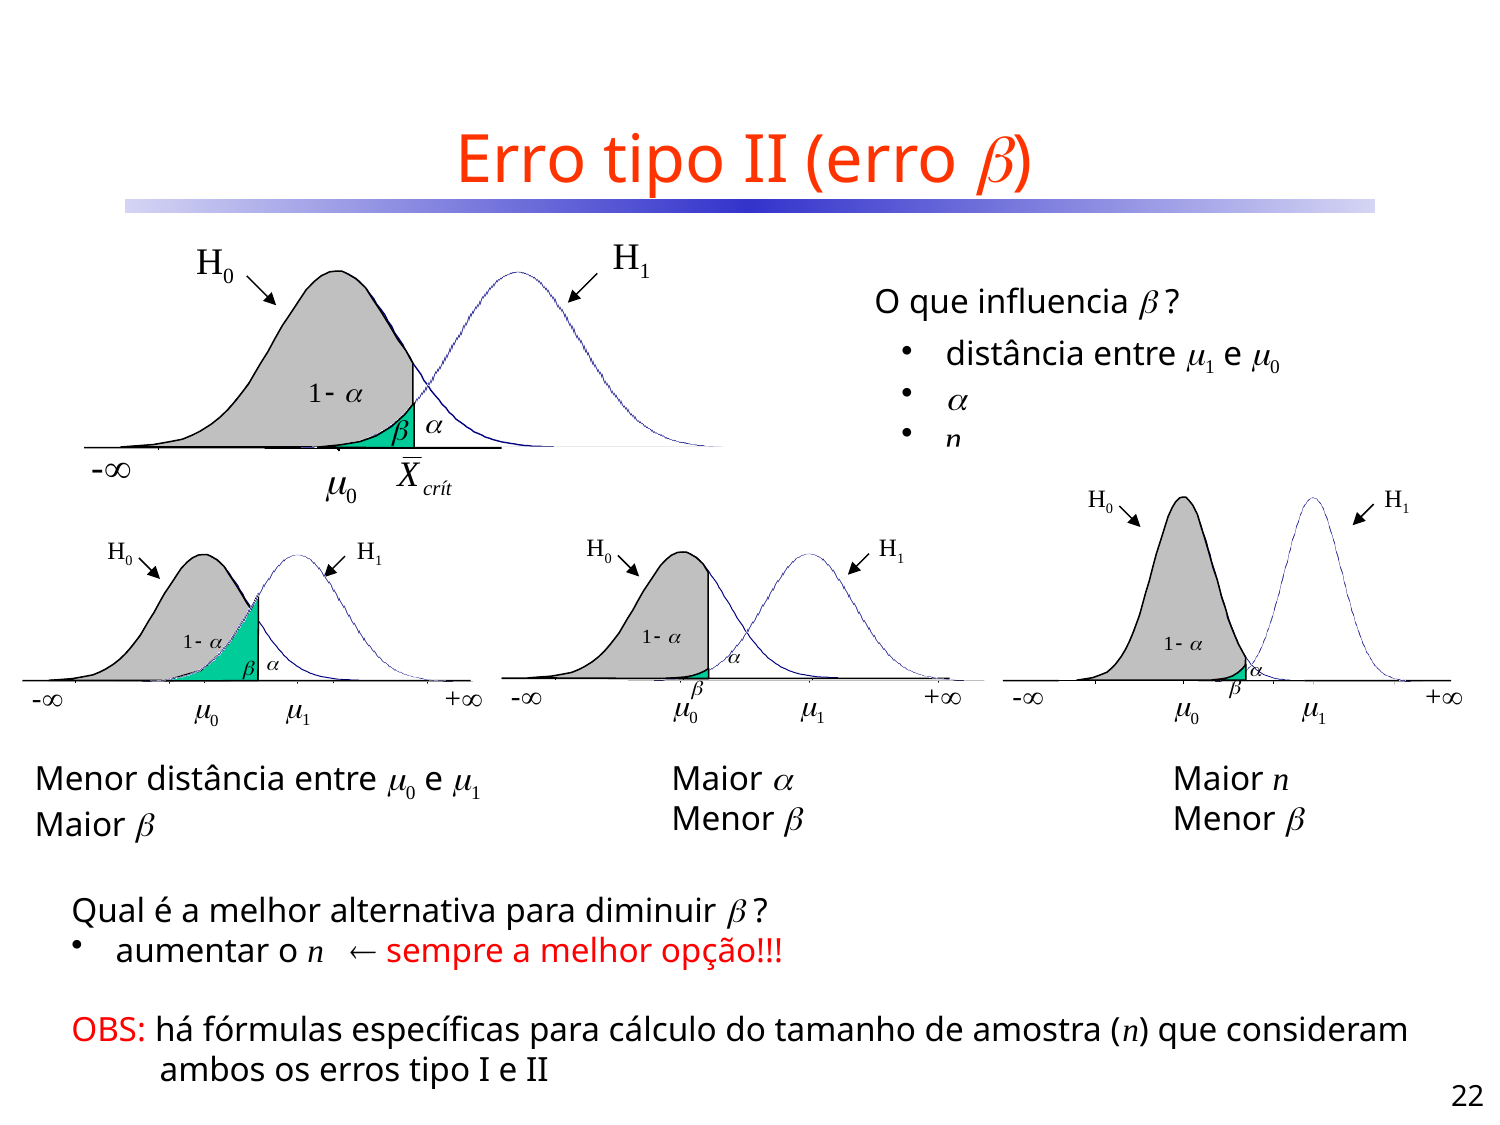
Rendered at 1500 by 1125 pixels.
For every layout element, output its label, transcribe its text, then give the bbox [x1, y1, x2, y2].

text_box Maior n Menor  [1158, 761, 1318, 845]
text_box distância entre 1 e 0  n [886, 324, 1295, 465]
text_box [16, 448, 490, 751]
text_box O que influencia  ? [859, 272, 1195, 328]
title Erro tipo II (erro ) [49, 99, 1438, 213]
text_box Menor distância entre 0 e 1 Maior  [19, 759, 496, 851]
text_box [495, 446, 985, 751]
text_box Qual é a melhor alternativa para diminuir  ? aumentar o n  sempre a melhor opção!!! OBS: há fórmulas específicas para cálculo do tamanho de amostra (n) que consideram ambos os erros tipo I e II [56, 881, 1500, 1096]
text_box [997, 390, 1479, 753]
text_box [76, 224, 732, 510]
slide_number 22 [1186, 1096, 1500, 1125]
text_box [385, 413, 416, 453]
text_box Maior  Menor  [656, 760, 817, 845]
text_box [264, 265, 763, 510]
